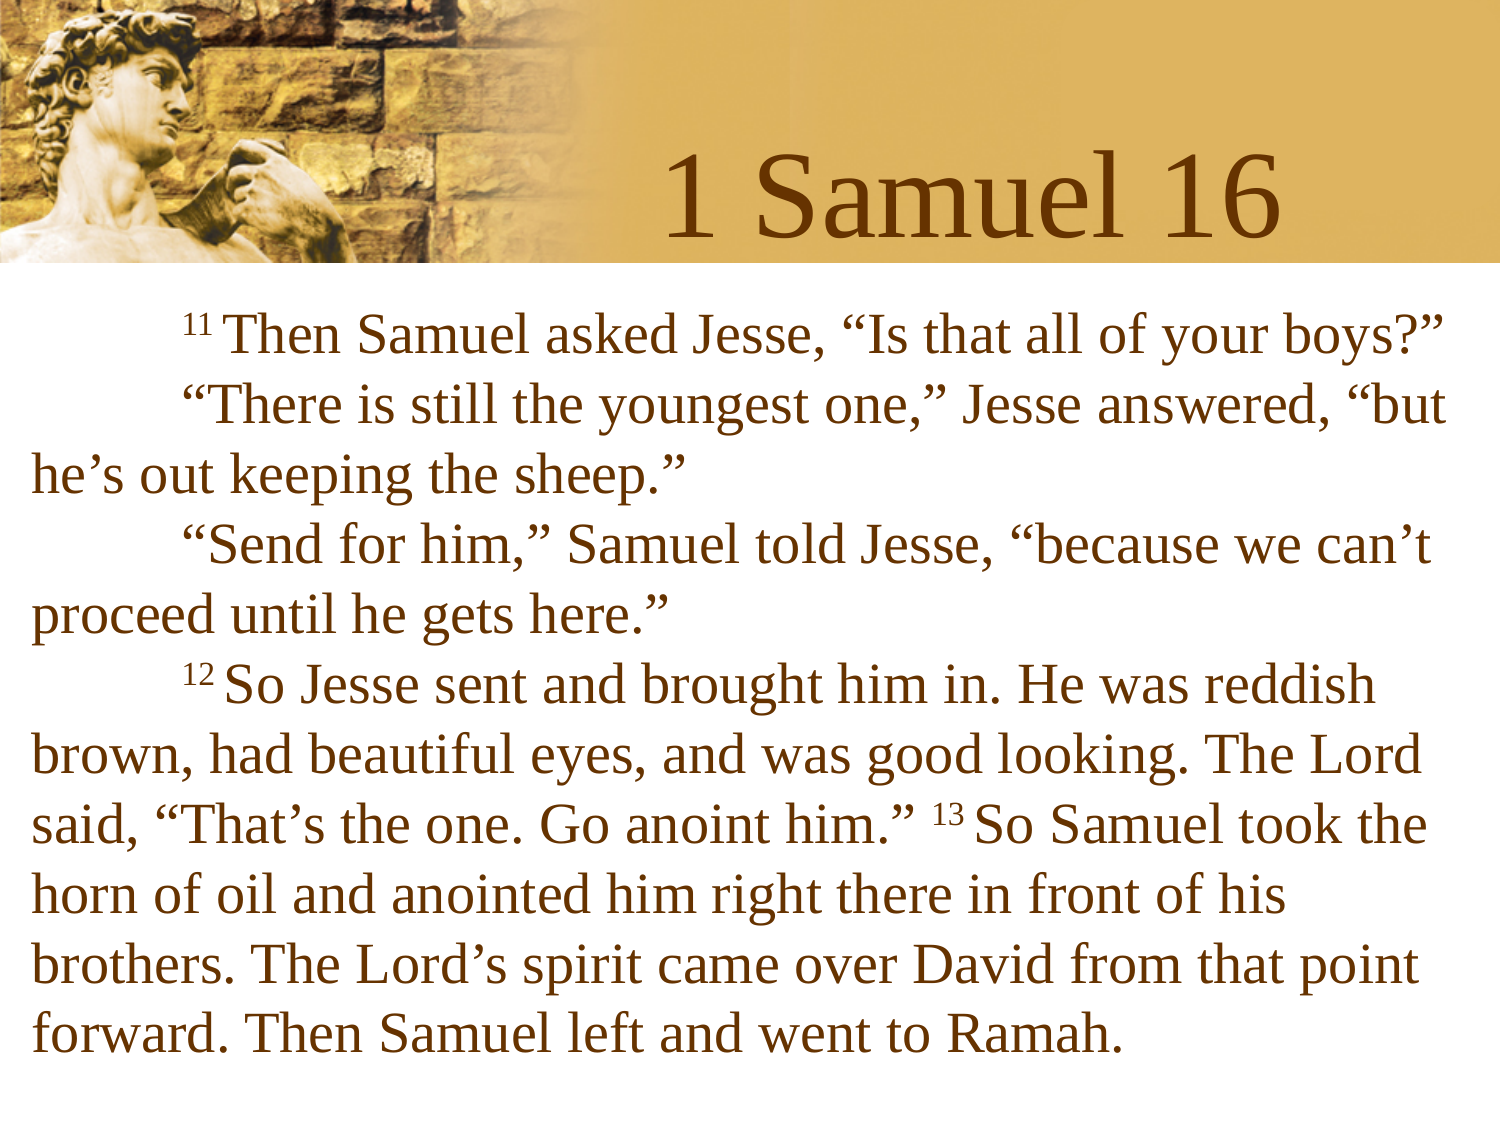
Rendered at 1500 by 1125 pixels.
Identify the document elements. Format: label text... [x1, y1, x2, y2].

text_box 1 Samuel 16 [643, 263, 1299, 270]
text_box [0, 0, 1500, 263]
text_box 11 Then Samuel asked Jesse, “Is that all of your boys?” “There is still the youngest one,” Jesse answered, “but he’s out keeping the sheep.” “Send for him,” Samuel told Jesse, “because we can’t proceed until he gets here.” 12 So Jesse sent and brought him in. He was reddish brown, had beautiful eyes, and was good looking. The Lord said, “That’s the one. Go anoint him.” 13 So Samuel took the horn of oil and anointed him right there in front of his brothers. The Lord’s spirit came over David from that point forward. Then Samuel left and went to Ramah. [16, 287, 1477, 1072]
